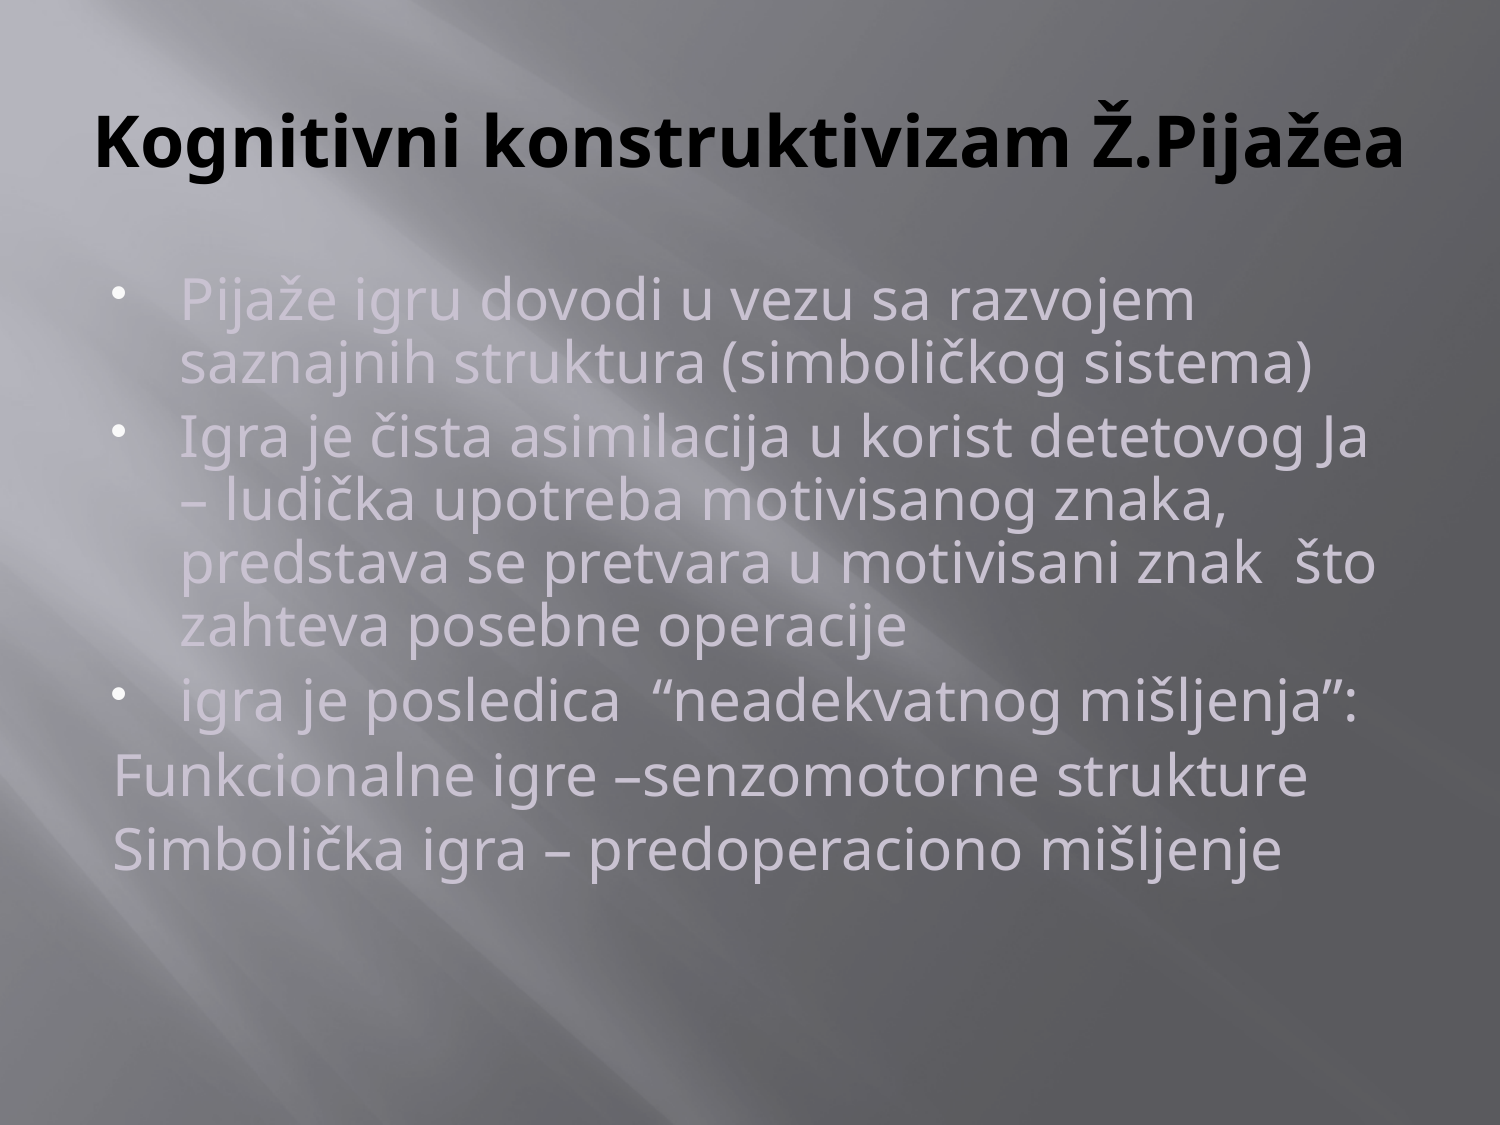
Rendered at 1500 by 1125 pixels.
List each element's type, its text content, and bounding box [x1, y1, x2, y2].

list Pijaže igru dovodi u vezu sa razvojem saznajnih struktura (simboličkog sistema) Igra je čista asimilacija u korist detetovog Ja – ludička upotreba motivisanog znaka, predstava se pretvara u motivisani znak što zahteva posebne operacije igra je posledica “neadekvatnog mišljenja”: Funkcionalne igre –senzomotorne strukture Simbolička igra – predoperaciono mišljenje [75, 262, 1425, 1035]
title Kognitivni konstruktivizam Ž.Pijažea [75, 45, 1425, 233]
